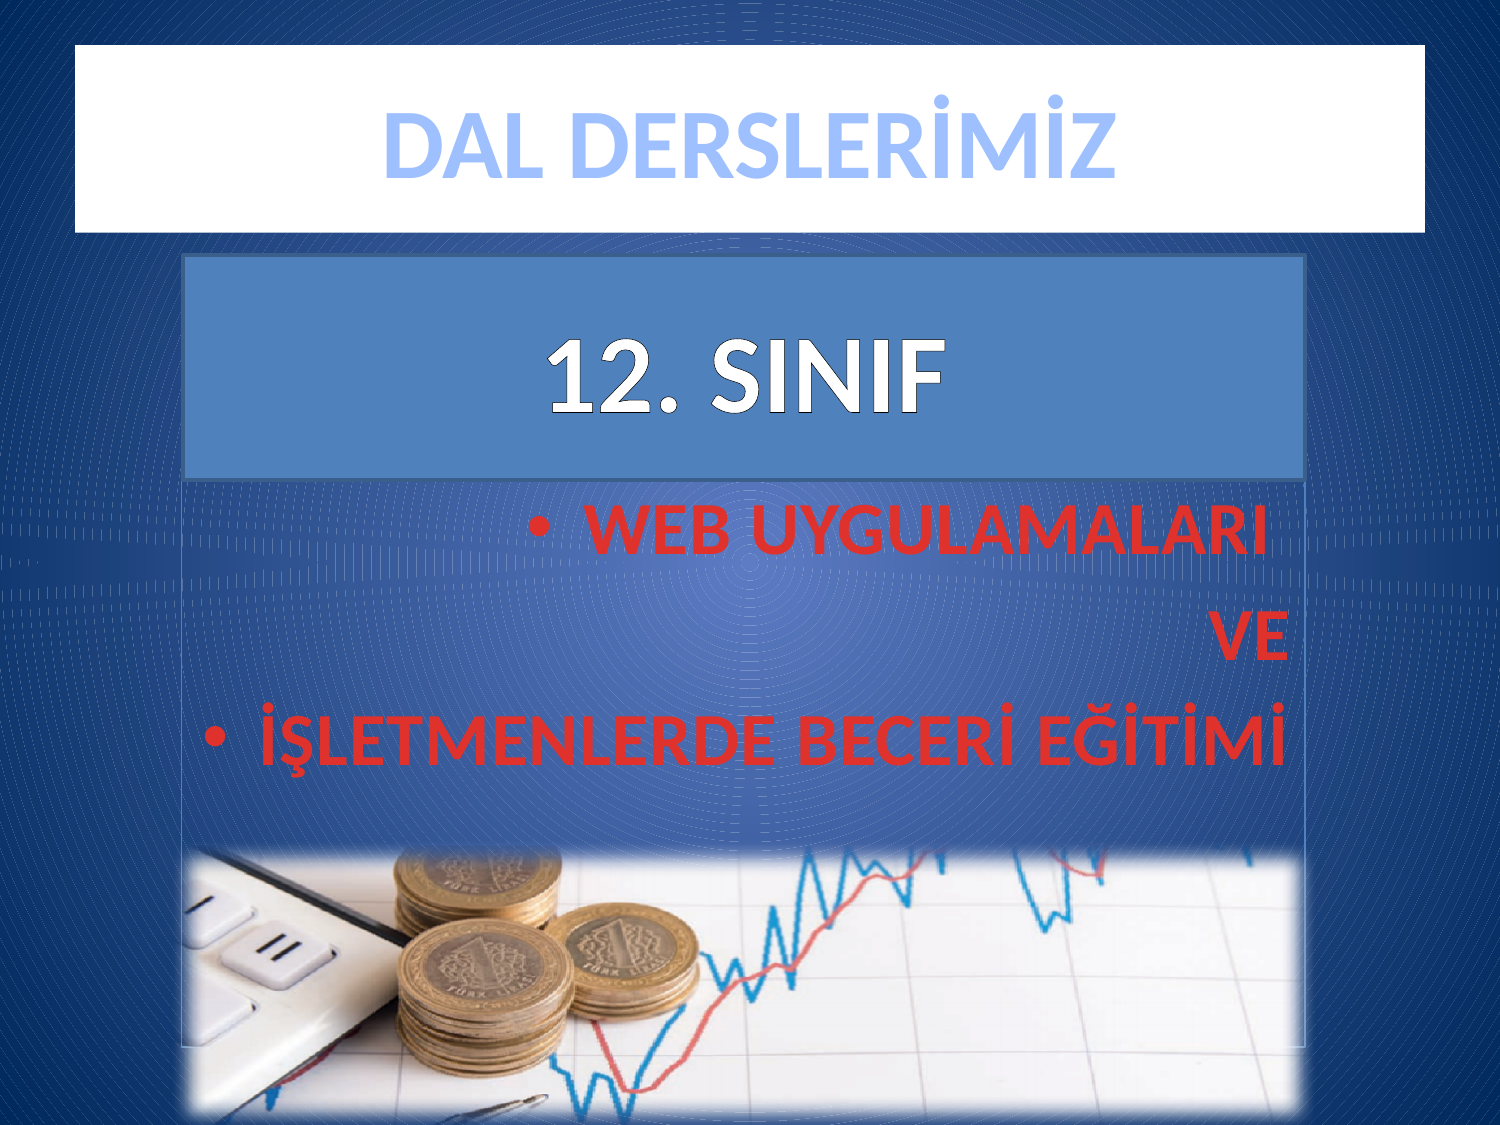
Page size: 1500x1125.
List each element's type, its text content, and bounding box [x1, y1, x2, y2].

title DAL DERSLERİMİZ [75, 45, 1425, 233]
picture [170, 840, 1318, 1125]
list WEB UYGULAMALARI VE İŞLETMENLERDE BECERİ EĞİTİMİ [181, 482, 1306, 839]
text_box 12. SINIF [181, 253, 1307, 482]
